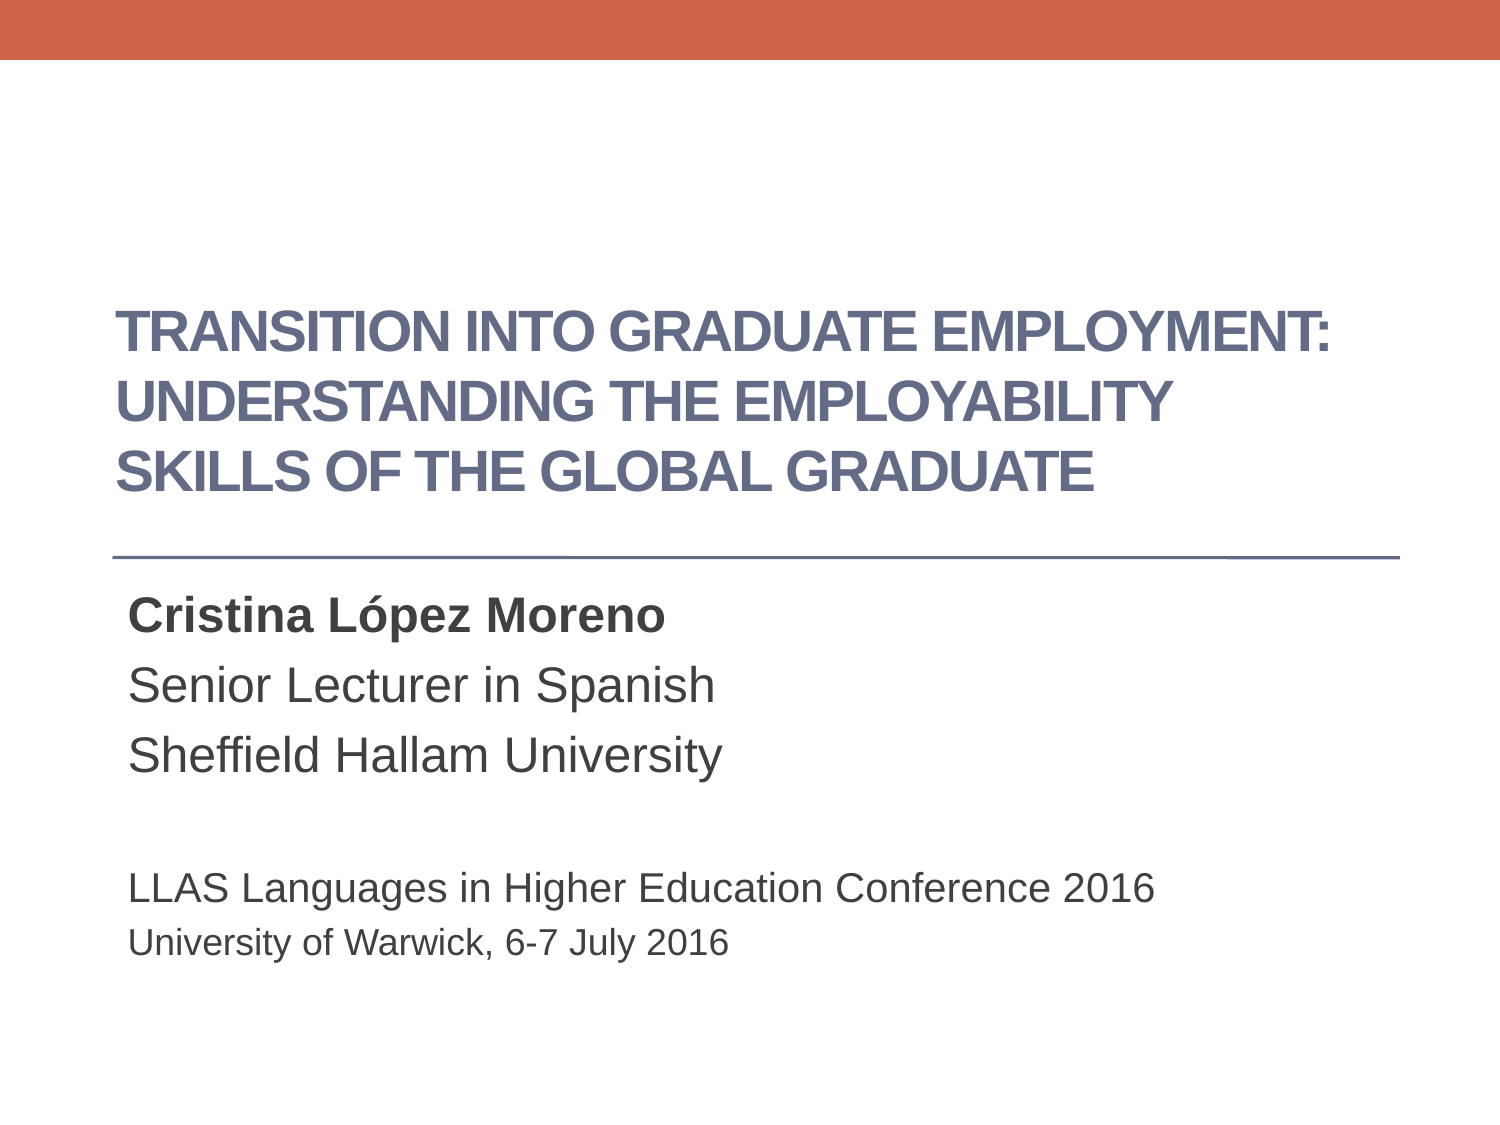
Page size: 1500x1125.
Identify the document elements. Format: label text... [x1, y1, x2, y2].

subtitle Cristina López Moreno Senior Lecturer in Spanish Sheffield Hallam University LLAS Languages in Higher Education Conference 2016 University of Warwick, 6-7 July 2016 [112, 575, 1247, 976]
title TRANSITION INTO GRADUATE EMPLOYMENT: Understanding the Employability Skills of the Global Graduate [100, 349, 1376, 591]
